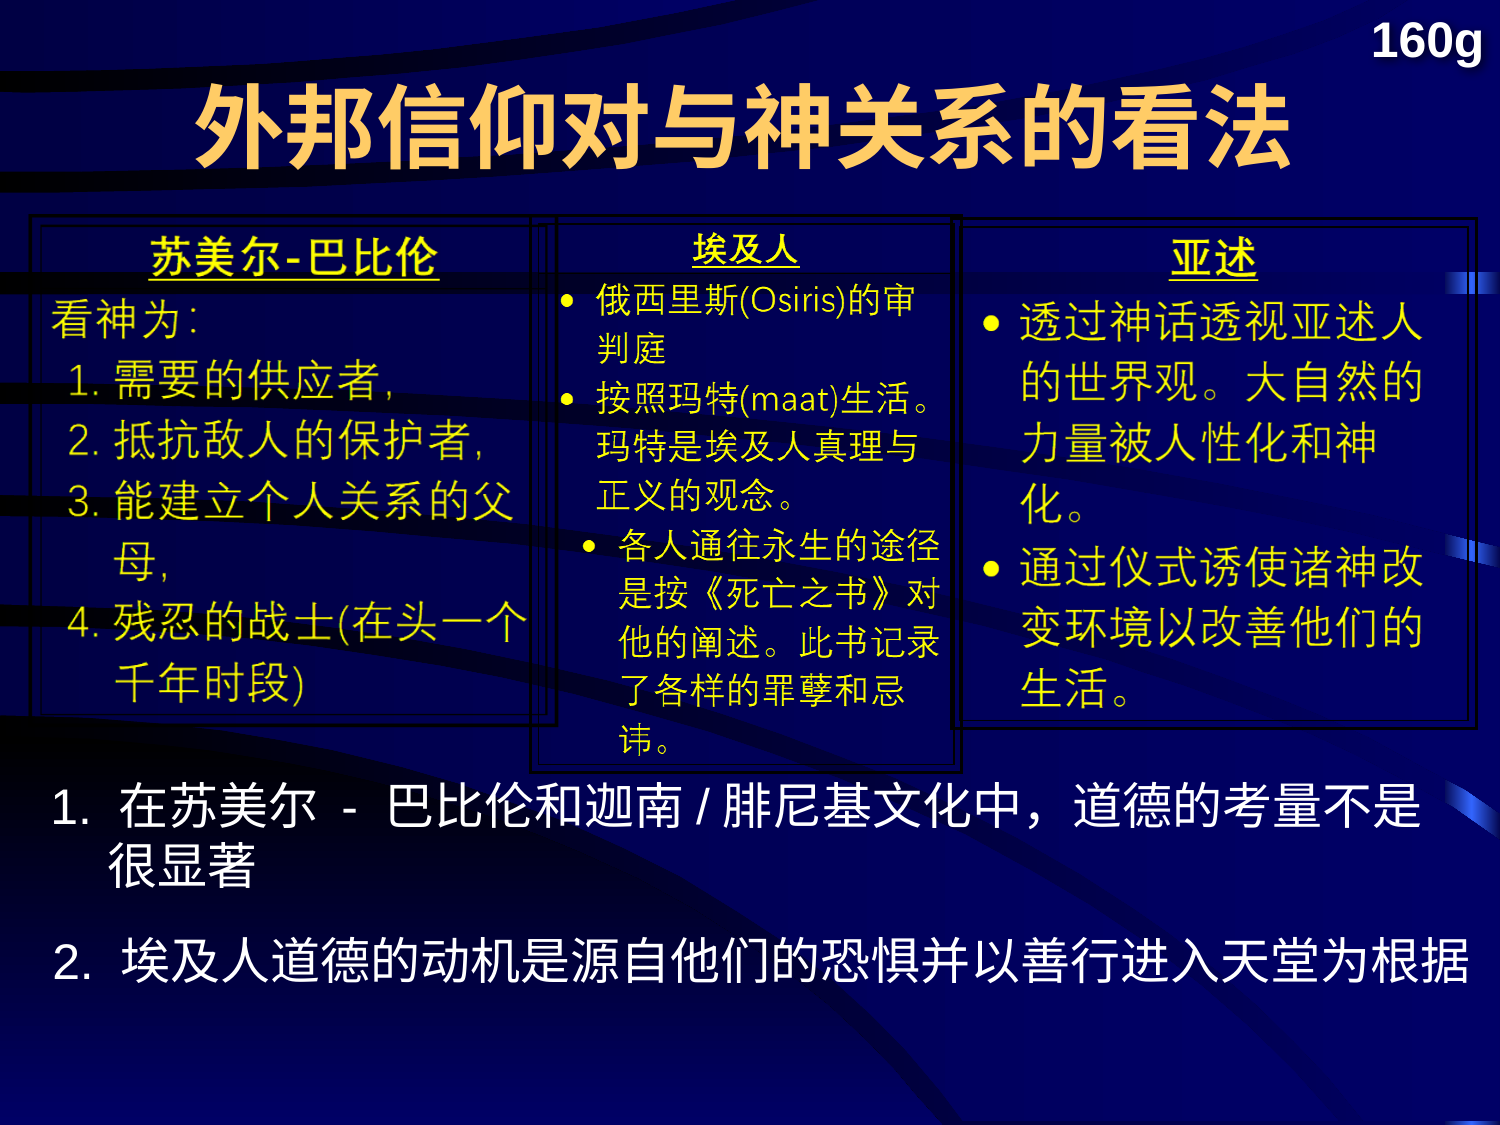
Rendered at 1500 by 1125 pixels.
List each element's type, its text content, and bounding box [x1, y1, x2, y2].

title 外邦信仰对与神关系的看法 [12, 30, 1476, 219]
text_box 1. 在苏美尔 - 巴比伦和迦南/腓尼基文化中，道德的考量不是很显著 [35, 767, 1486, 903]
picture [18, 213, 1486, 782]
text_box 2. 埃及人道德的动机是源自他们的恐惧并以善行进入天堂为根据 [37, 922, 1488, 998]
text_box 160g [1356, 0, 1500, 75]
